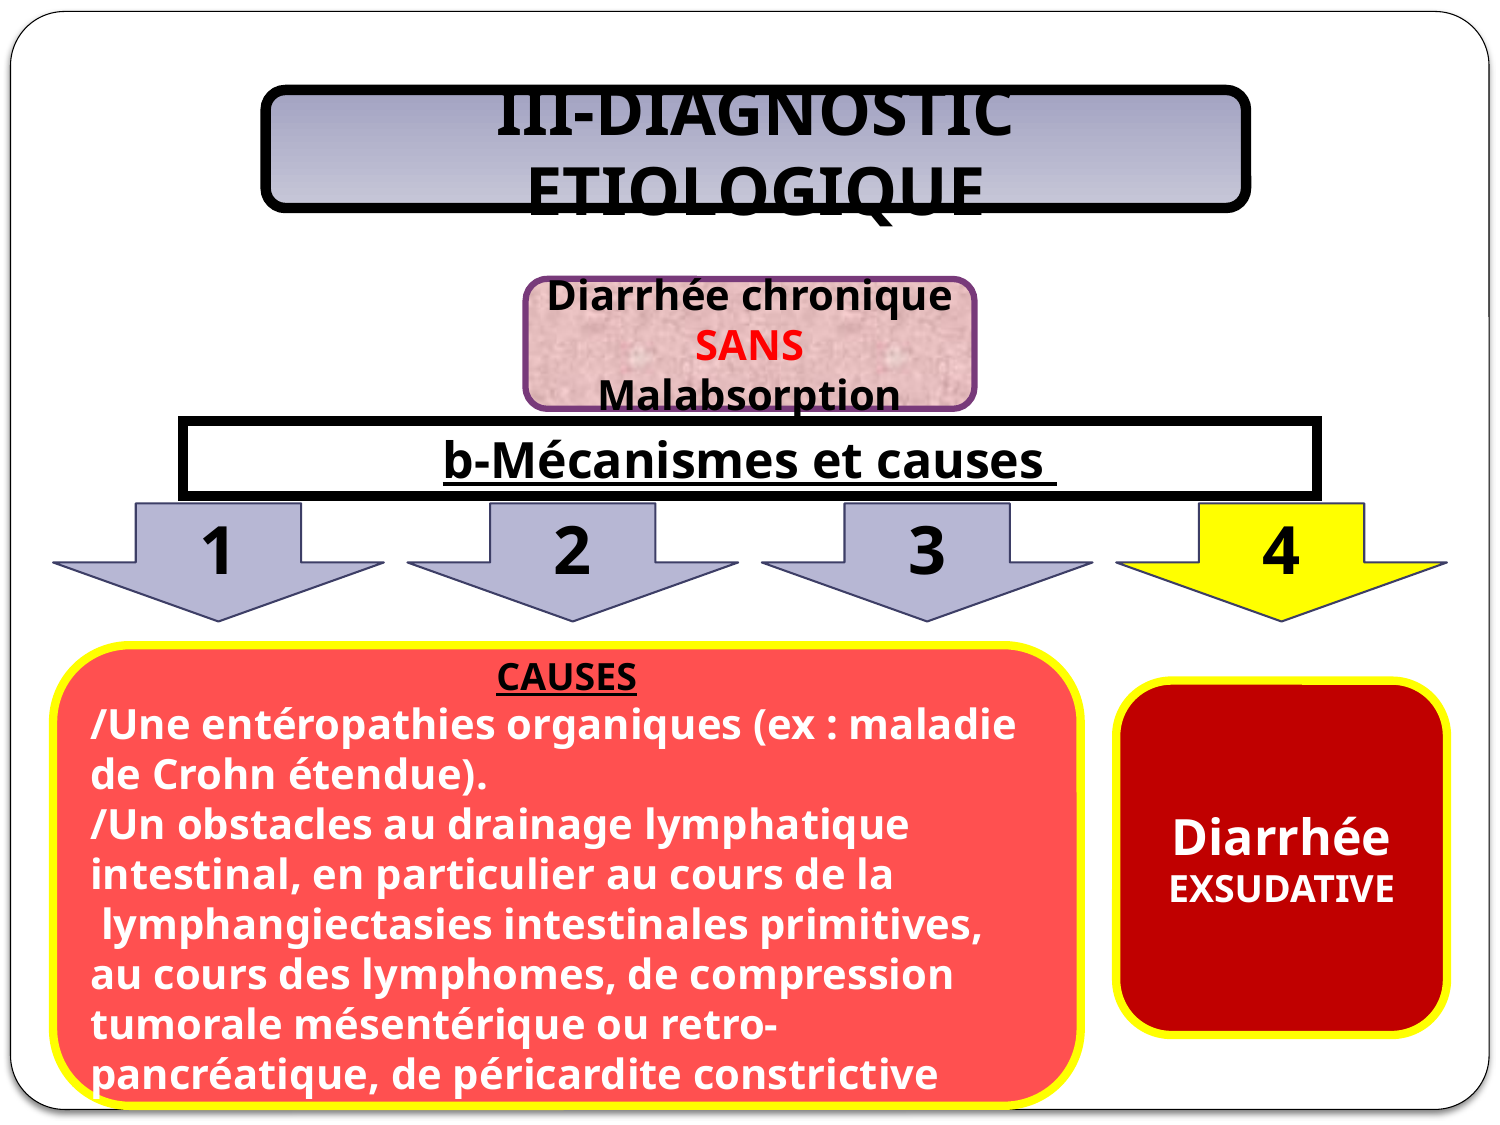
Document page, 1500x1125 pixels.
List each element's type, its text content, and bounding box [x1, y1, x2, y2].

text_box III-DIAGNOSTIC ETIOLOGIQUE [264, 88, 1248, 210]
text_box 2 [406, 502, 740, 623]
text_box b-Mécanismes et causes [182, 421, 1317, 497]
text_box 4 [1115, 502, 1448, 623]
text_box CAUSES /Une entéropathies organiques (ex : maladie de Crohn étendue). /Un obstacles au drainage lymphatique intestinal, en particulier au cours de la lymphangiectasies intestinales primitives, au cours des lymphomes, de compression tumorale mésentérique ou retro-pancréatique, de péricardite constrictive [51, 644, 1082, 1107]
text_box Diarrhée EXSUDATIVE [1115, 679, 1449, 1037]
text_box 1 [52, 502, 385, 623]
text_box Diarrhée chronique SANS Malabsorption [524, 277, 976, 410]
text_box 3 [760, 502, 1094, 623]
